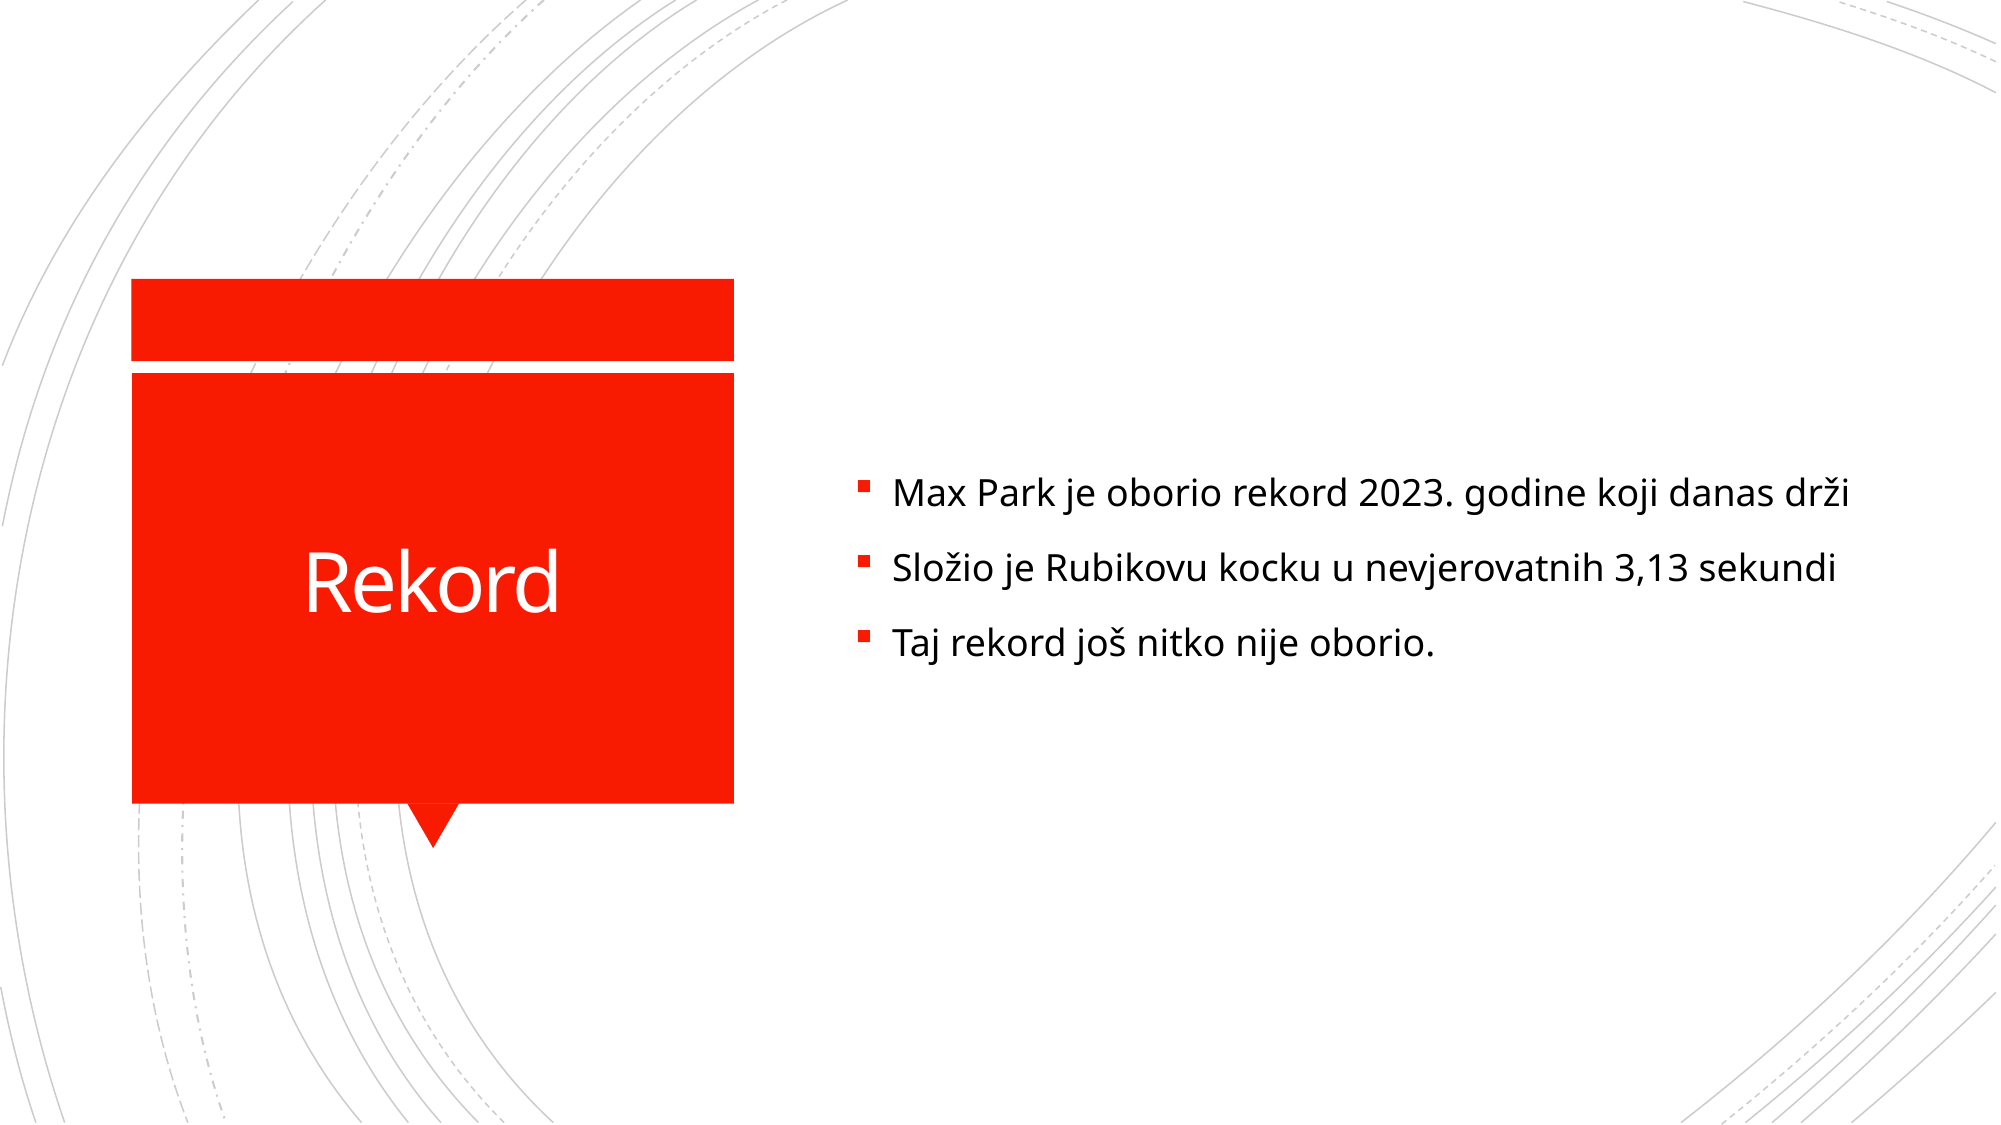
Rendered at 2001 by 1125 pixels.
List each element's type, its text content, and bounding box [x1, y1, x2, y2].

title Rekord [145, 385, 720, 789]
list Max Park je oborio rekord 2023. godine koji danas drži Složio je Rubikovu kocku u nevjerovatnih 3,13 sekundi Taj rekord još nitko nije oborio. [839, 131, 1871, 993]
